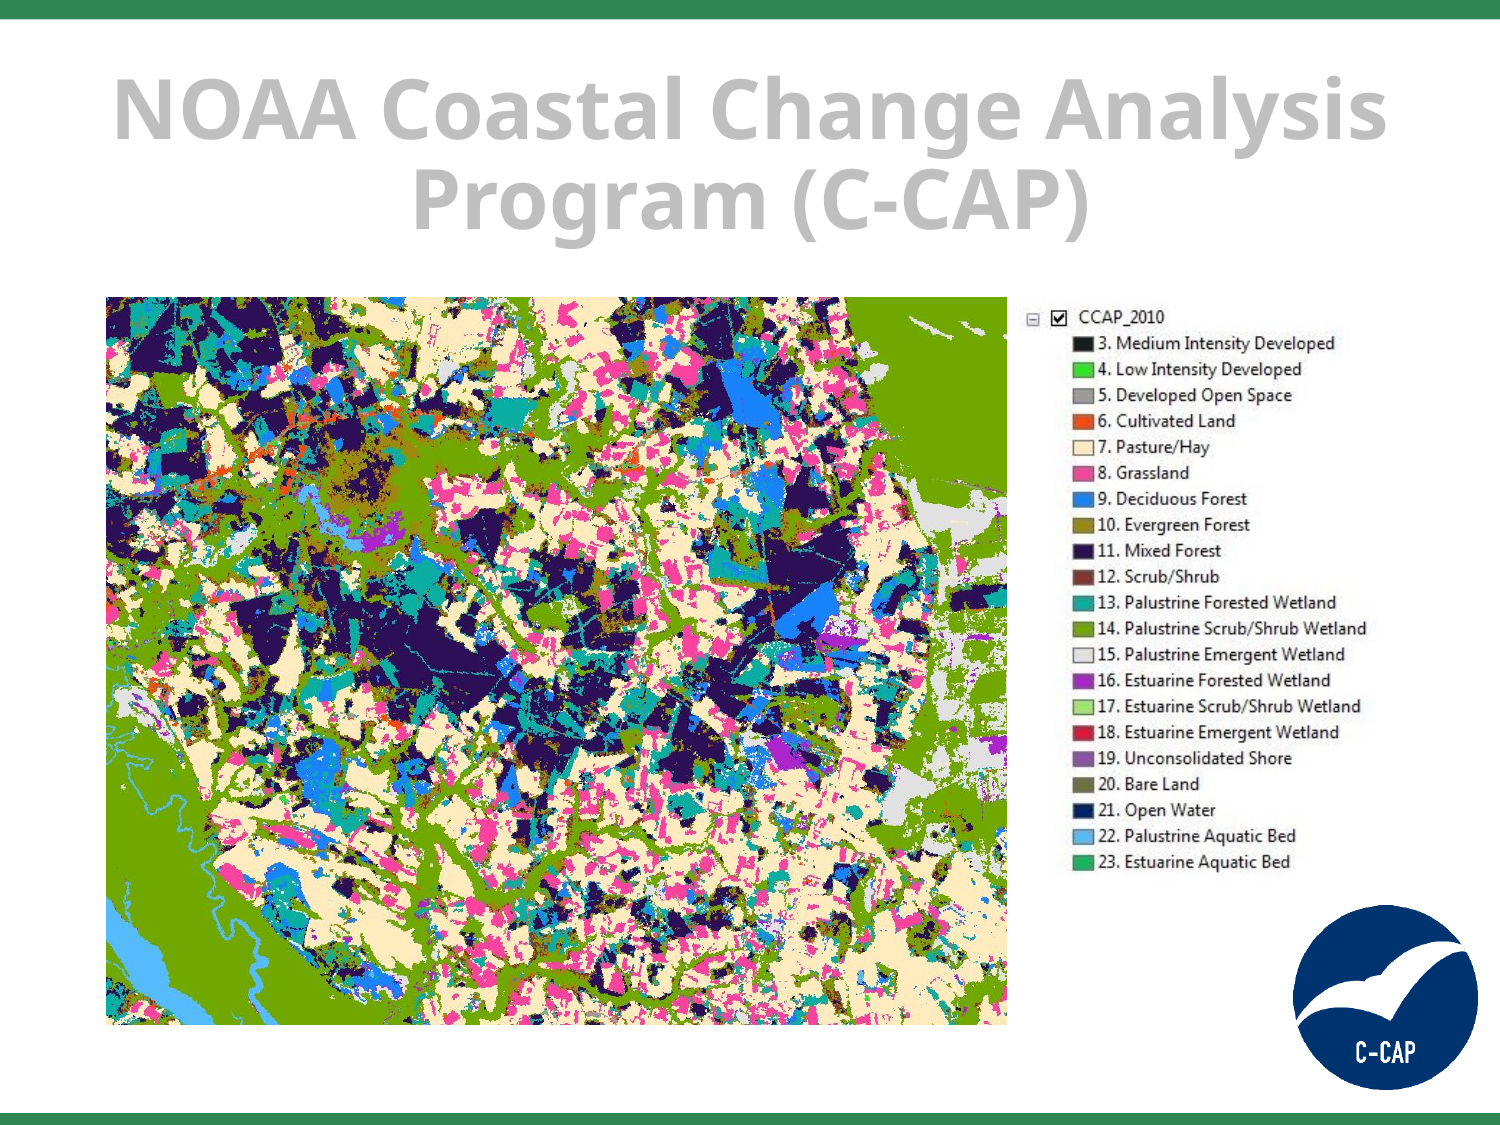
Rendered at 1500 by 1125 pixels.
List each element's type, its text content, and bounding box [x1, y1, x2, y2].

picture [105, 297, 1007, 1025]
picture [1293, 905, 1478, 1090]
picture [1008, 299, 1387, 884]
list NOAA Coastal Change Analysis Program (C-CAP) [0, 60, 1500, 284]
